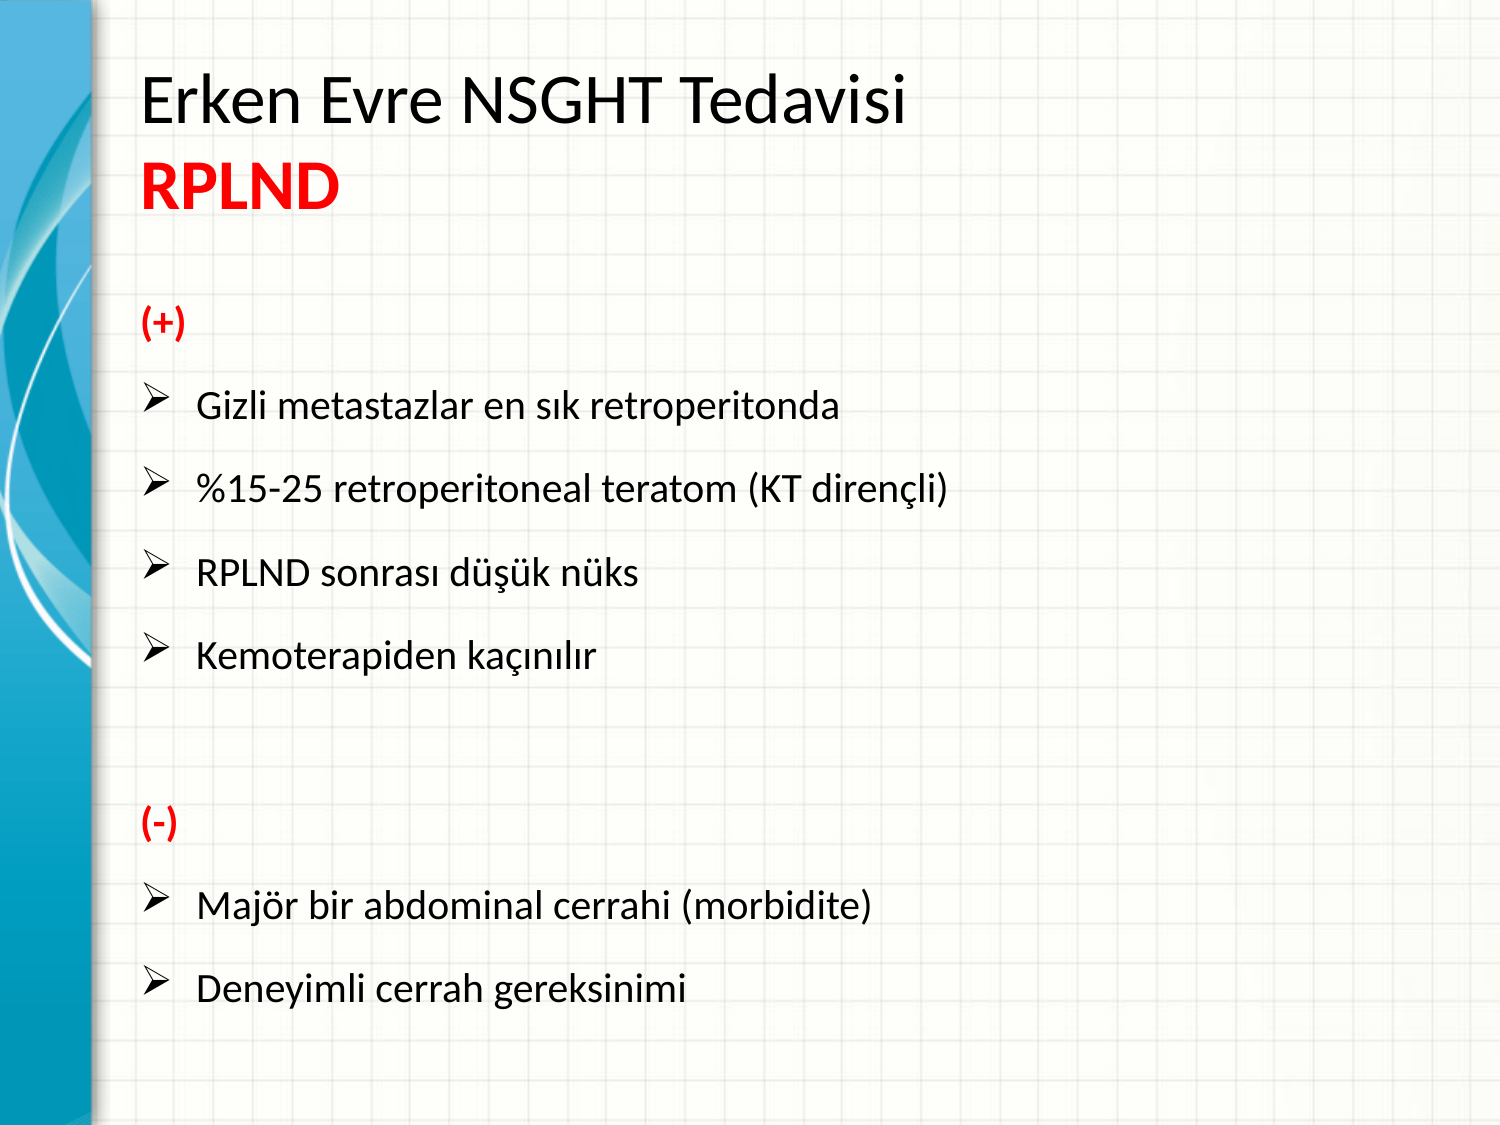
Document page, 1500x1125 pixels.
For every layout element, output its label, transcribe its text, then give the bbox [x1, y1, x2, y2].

list (+) Gizli metastazlar en sık retroperitonda %15-25 retroperitoneal teratom (KT dirençli) RPLND sonrası düşük nüks Kemoterapiden kaçınılır (-) Majör bir abdominal cerrahi (morbidite) Deneyimli cerrah gereksinimi [125, 261, 1475, 1075]
picture [0, 0, 1500, 1125]
title Erken Evre NSGHT Tedavisi RPLND [125, 44, 1450, 232]
